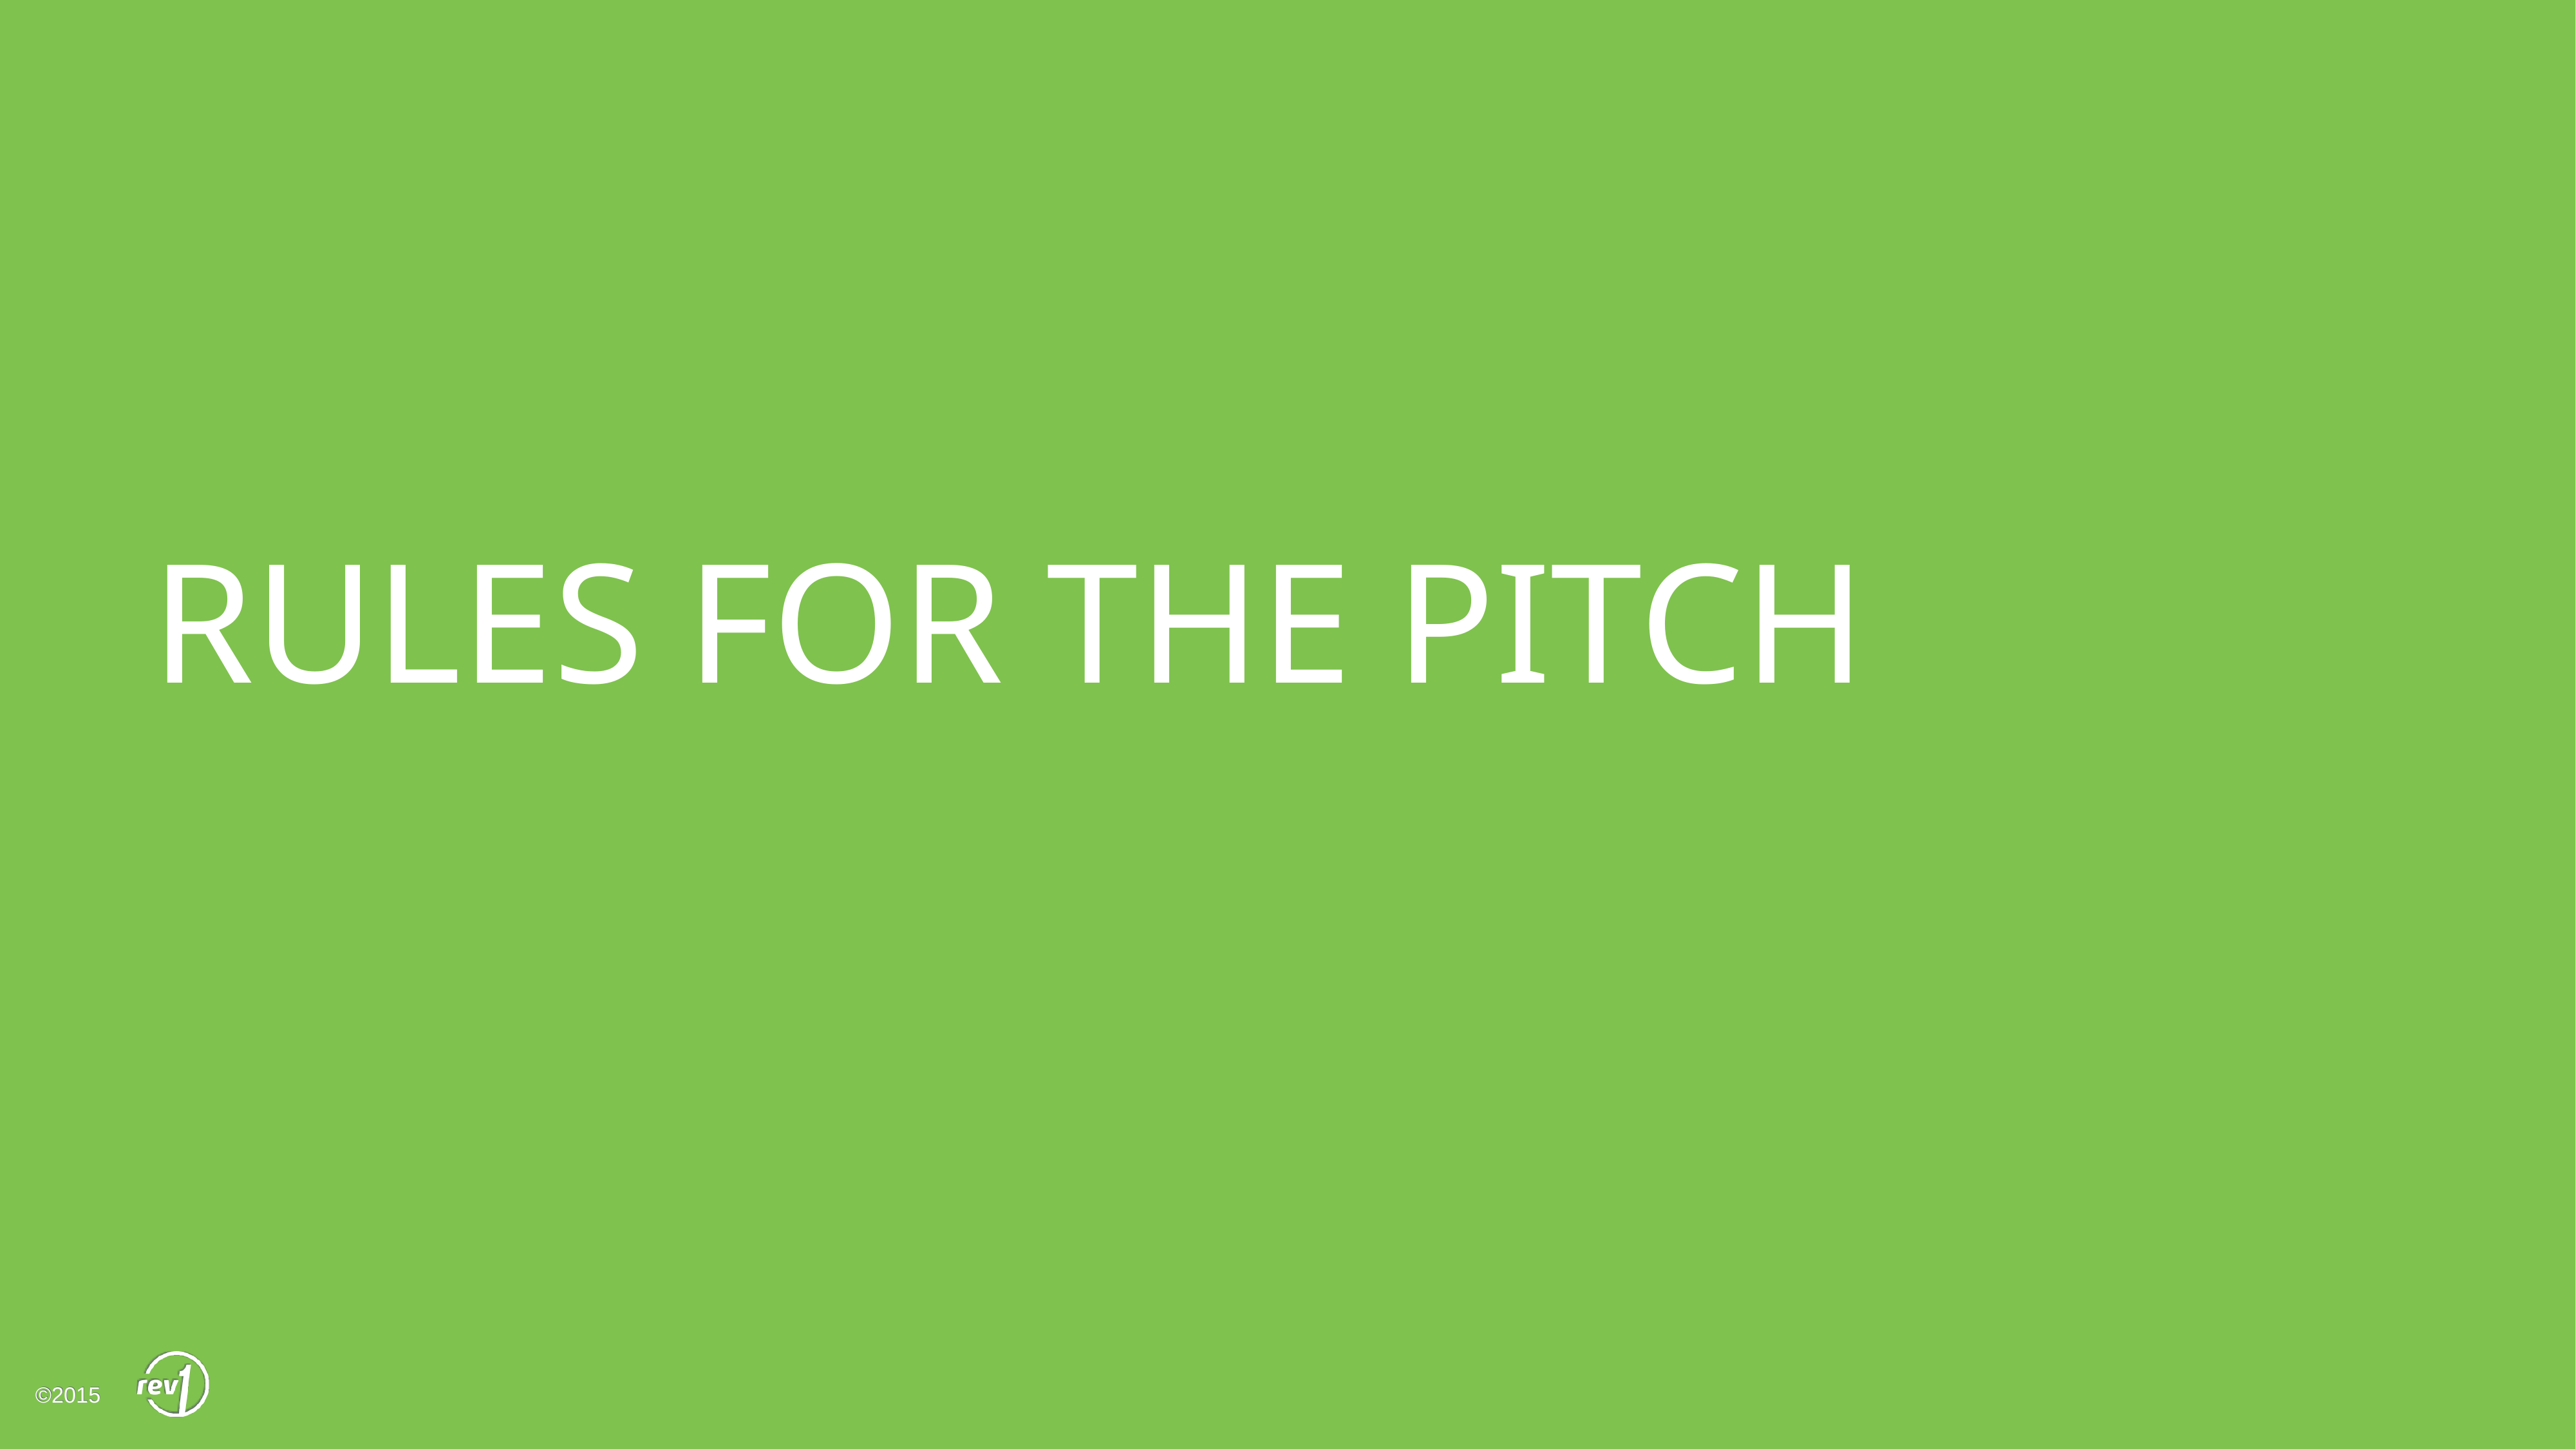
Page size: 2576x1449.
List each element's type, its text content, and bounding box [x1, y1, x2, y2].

picture [136, 1351, 209, 1417]
title RULES FOR THE PITCH [129, 496, 2217, 738]
